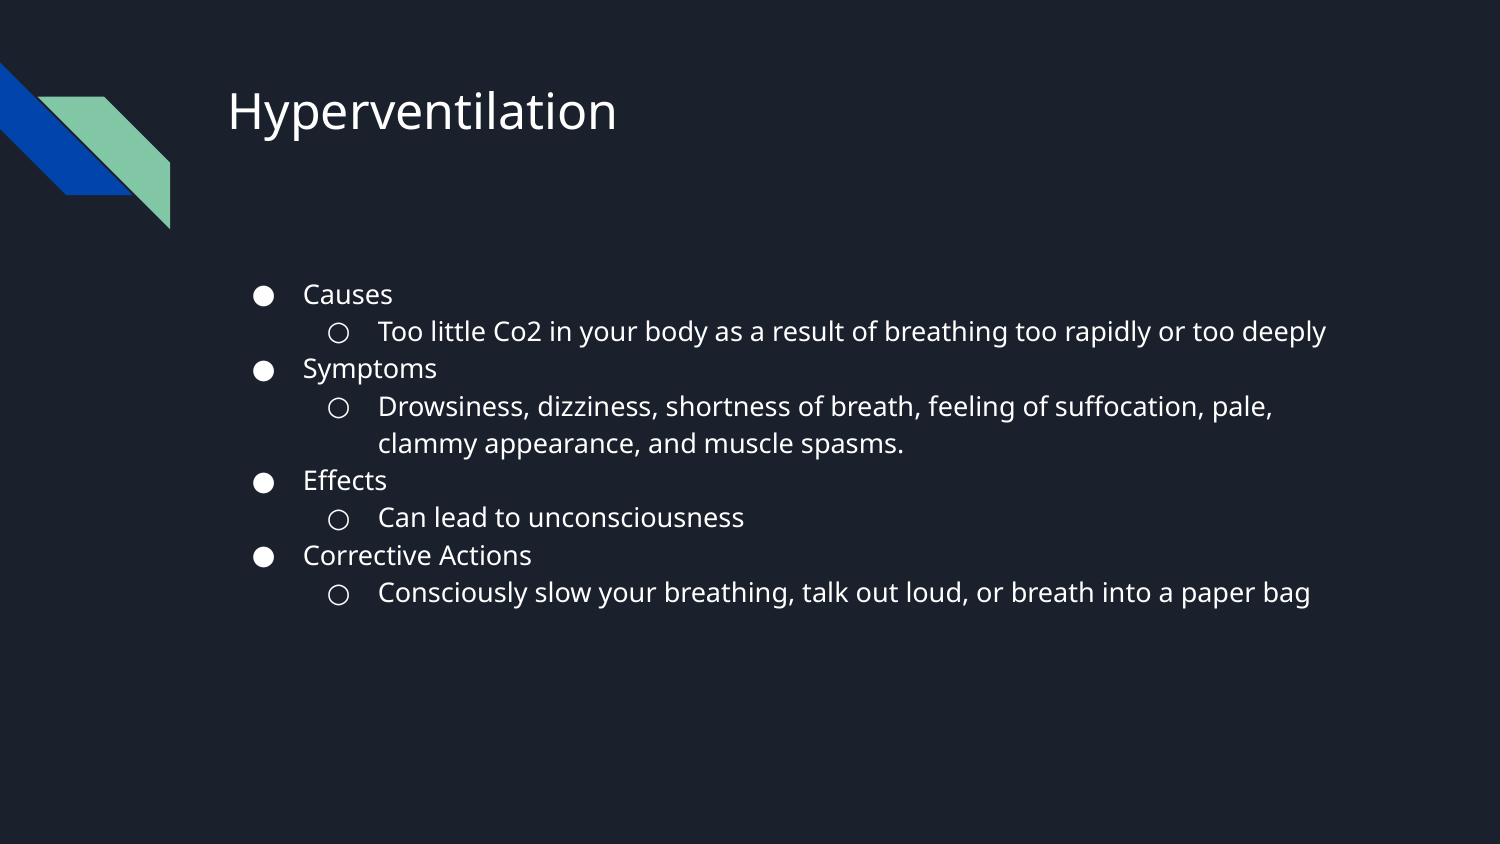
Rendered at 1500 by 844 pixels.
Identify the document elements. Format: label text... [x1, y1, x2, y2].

list Causes Too little Co2 in your body as a result of breathing too rapidly or too deeply Symptoms Drowsiness, dizziness, shortness of breath, feeling of suffocation, pale, clammy appearance, and muscle spasms. Effects Can lead to unconsciousness Corrective Actions Consciously slow your breathing, talk out loud, or breath into a paper bag [212, 257, 1368, 735]
title Hyperventilation [212, 64, 1368, 215]
